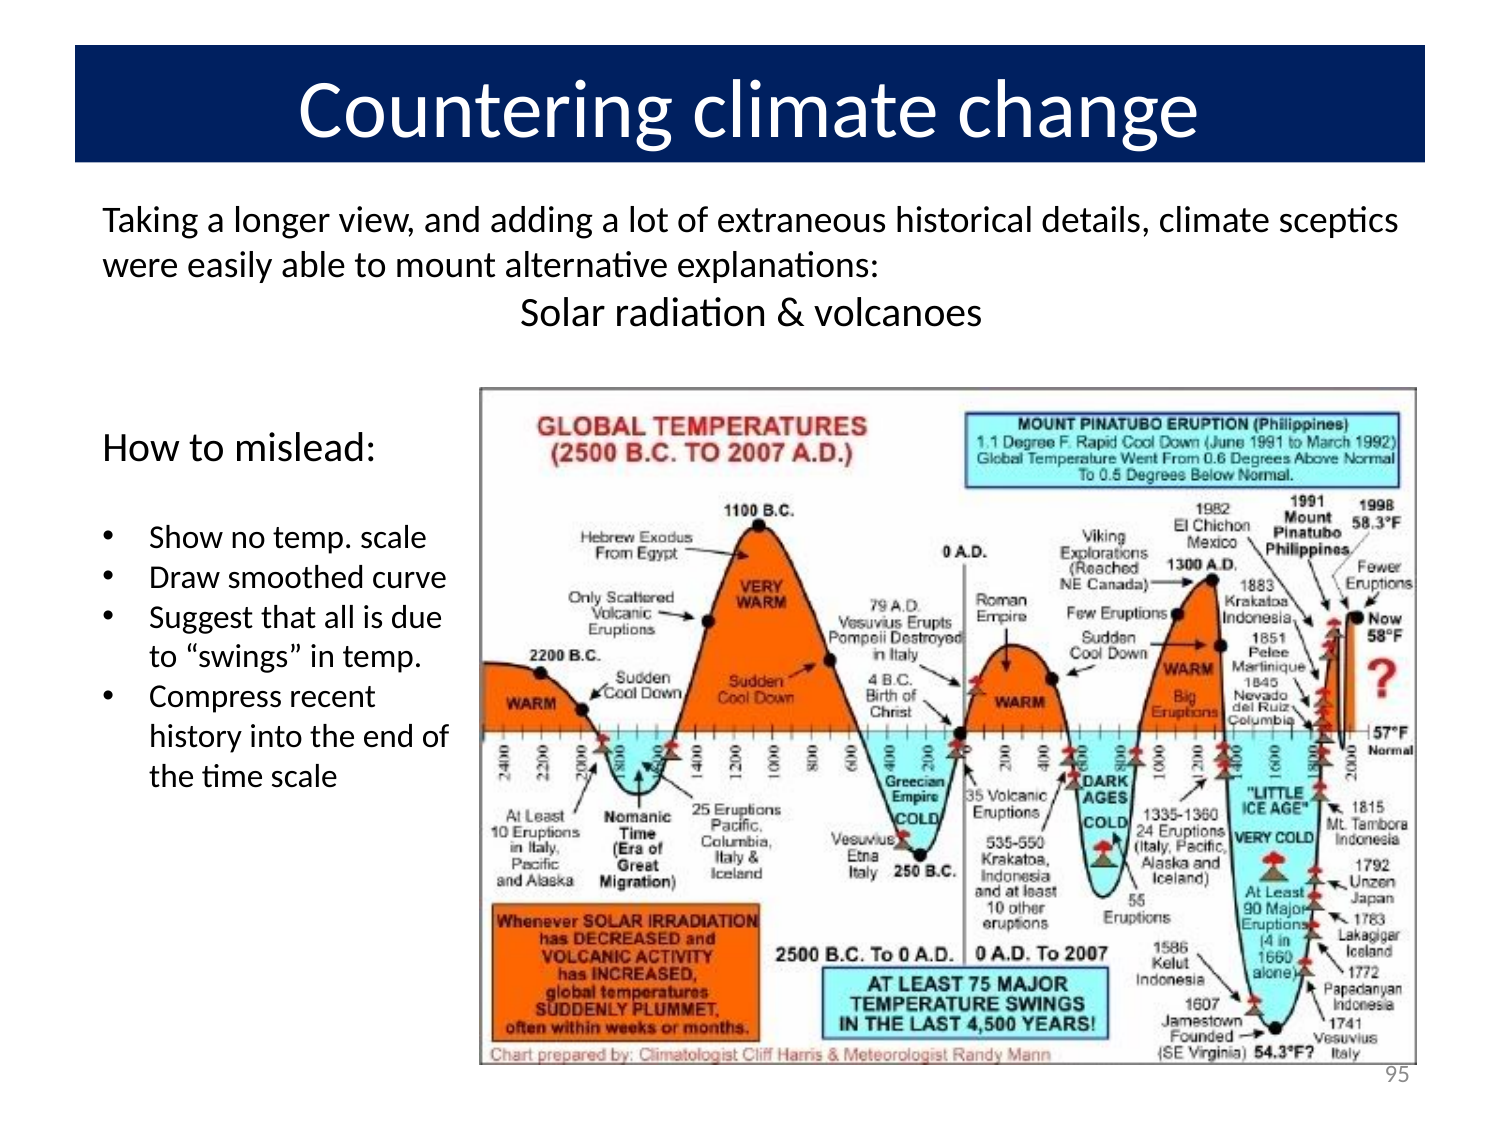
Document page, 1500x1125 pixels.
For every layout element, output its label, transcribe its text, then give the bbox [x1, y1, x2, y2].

text_box How to mislead: Show no temp. scale Draw smoothed curve Suggest that all is due to “swings” in temp. Compress recent history into the end of the time scale [87, 412, 471, 802]
picture [478, 387, 1417, 1065]
title Countering climate change [75, 45, 1425, 163]
slide_number 95 [1074, 1042, 1425, 1103]
text_box Taking a longer view, and adding a lot of extraneous historical details, climate sceptics were easily able to mount alternative explanations: Solar radiation & volcanoes [87, 187, 1425, 343]
